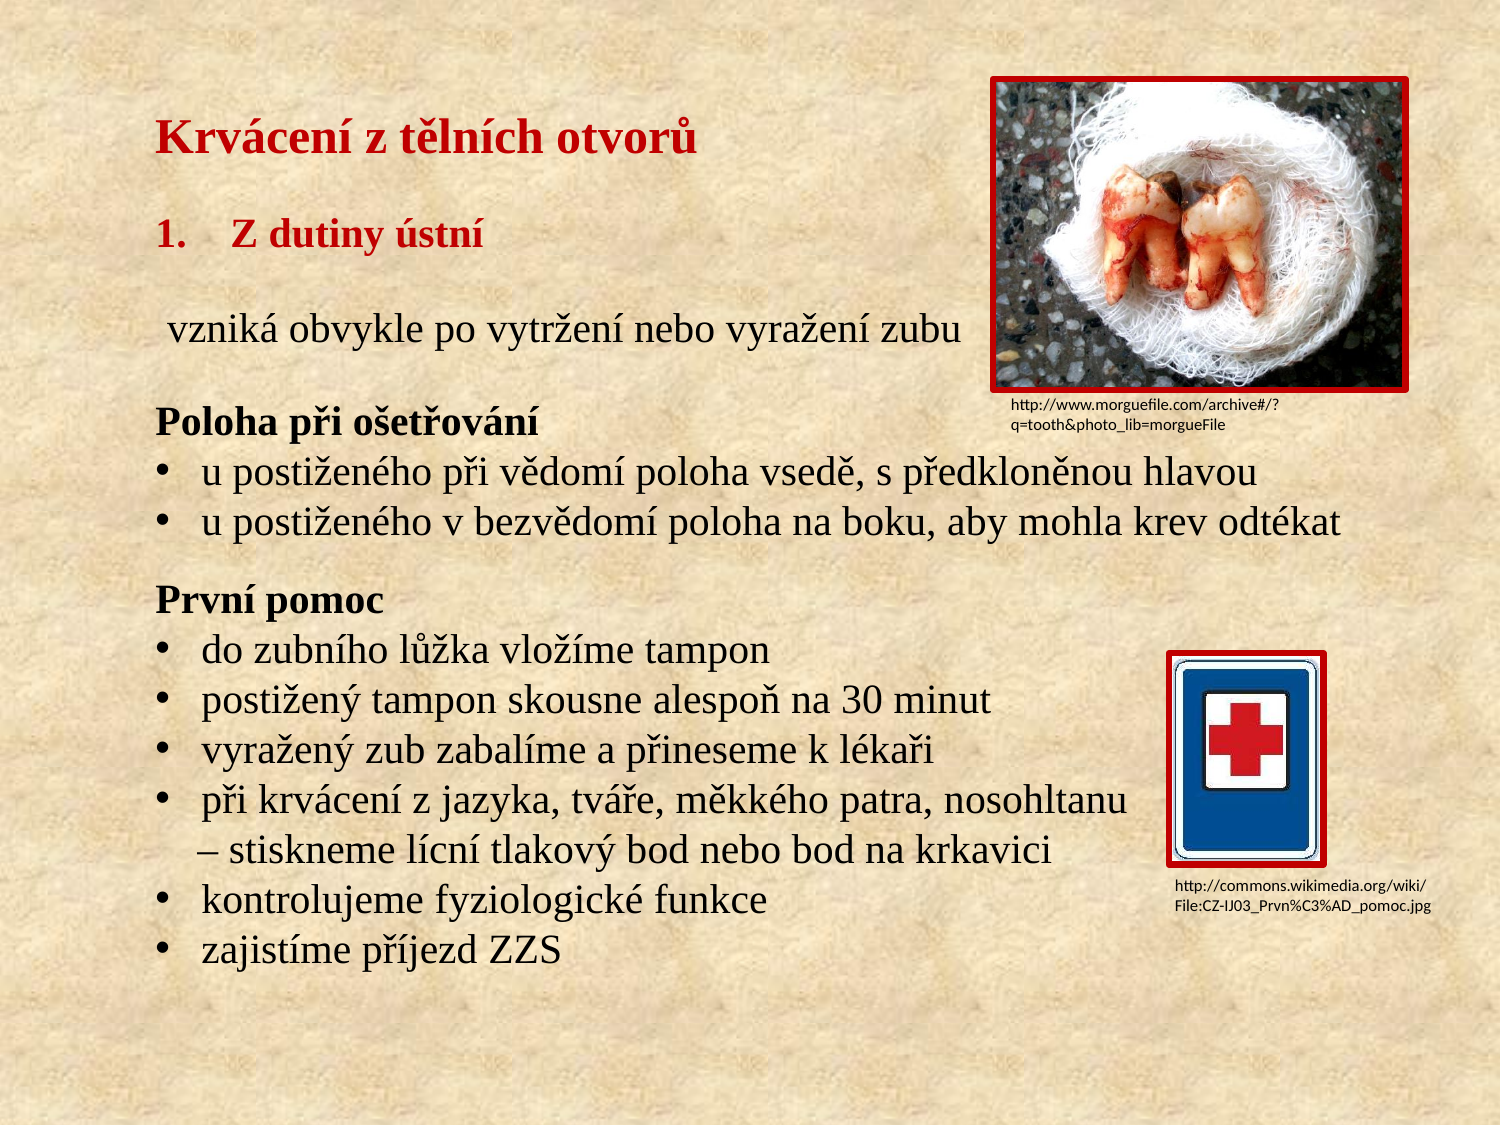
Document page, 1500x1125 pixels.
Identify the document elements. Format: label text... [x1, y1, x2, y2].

text_box První pomoc do zubního lůžka vložíme tampon postižený tampon skousne alespoň na 30 minut vyražený zub zabalíme a přineseme k lékaři při krvácení z jazyka, tváře, měkkého patra, nosohltanu – stiskneme lícní tlakový bod nebo bod na krkavici kontrolujeme fyziologické funkce zajistíme příjezd ZZS [140, 564, 1196, 1030]
text_box Krvácení z tělních otvorů [140, 95, 779, 171]
text_box http://commons.wikimedia.org/wiki/File:CZ-IJ03_Prvn%C3%AD_pomoc.jpg [1160, 867, 1465, 922]
picture [0, 0, 1500, 1125]
text_box Poloha při ošetřování u postiženého při vědomí poloha vsedě, s předkloněnou hlavou u postiženého v bezvědomí poloha na boku, aby mohla krev odtékat [140, 386, 1418, 552]
text_box vzniká obvykle po vytržení nebo vyražení zubu [152, 292, 990, 358]
text_box Z dutiny ústní [140, 198, 627, 264]
text_box http://www.morguefile.com/archive#/?q=tooth&photo_lib=morgueFile [996, 389, 1407, 442]
